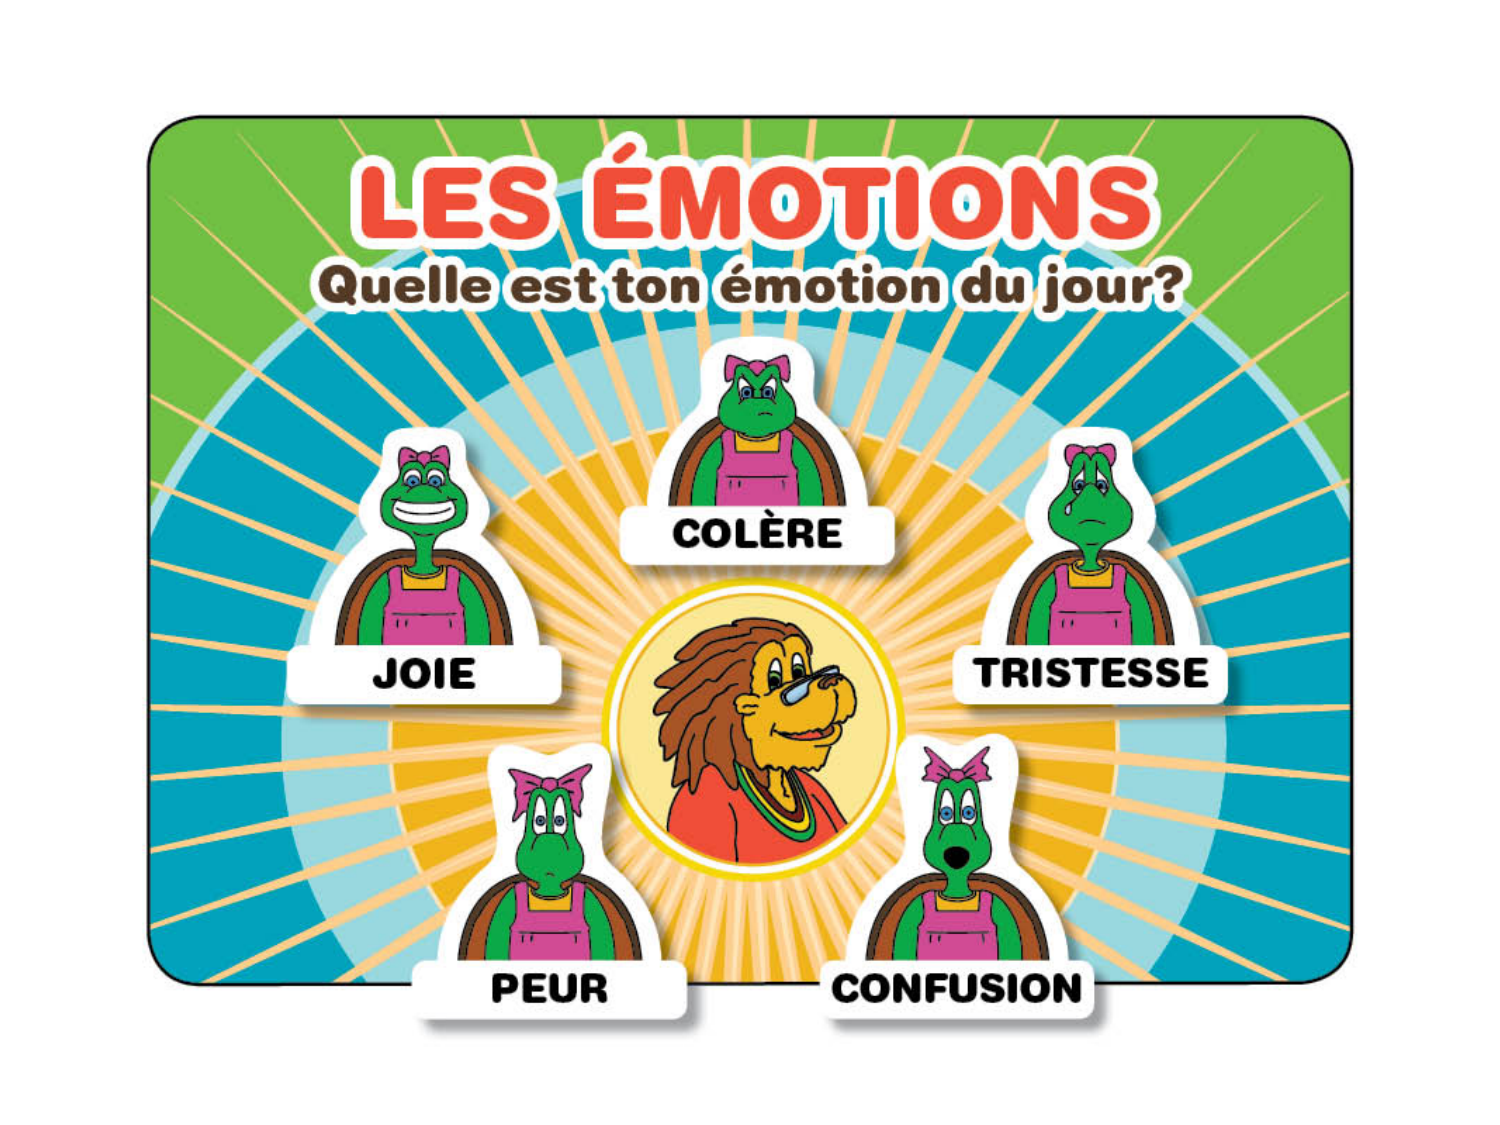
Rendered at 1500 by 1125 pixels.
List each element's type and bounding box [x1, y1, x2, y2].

picture [74, 44, 1426, 1058]
